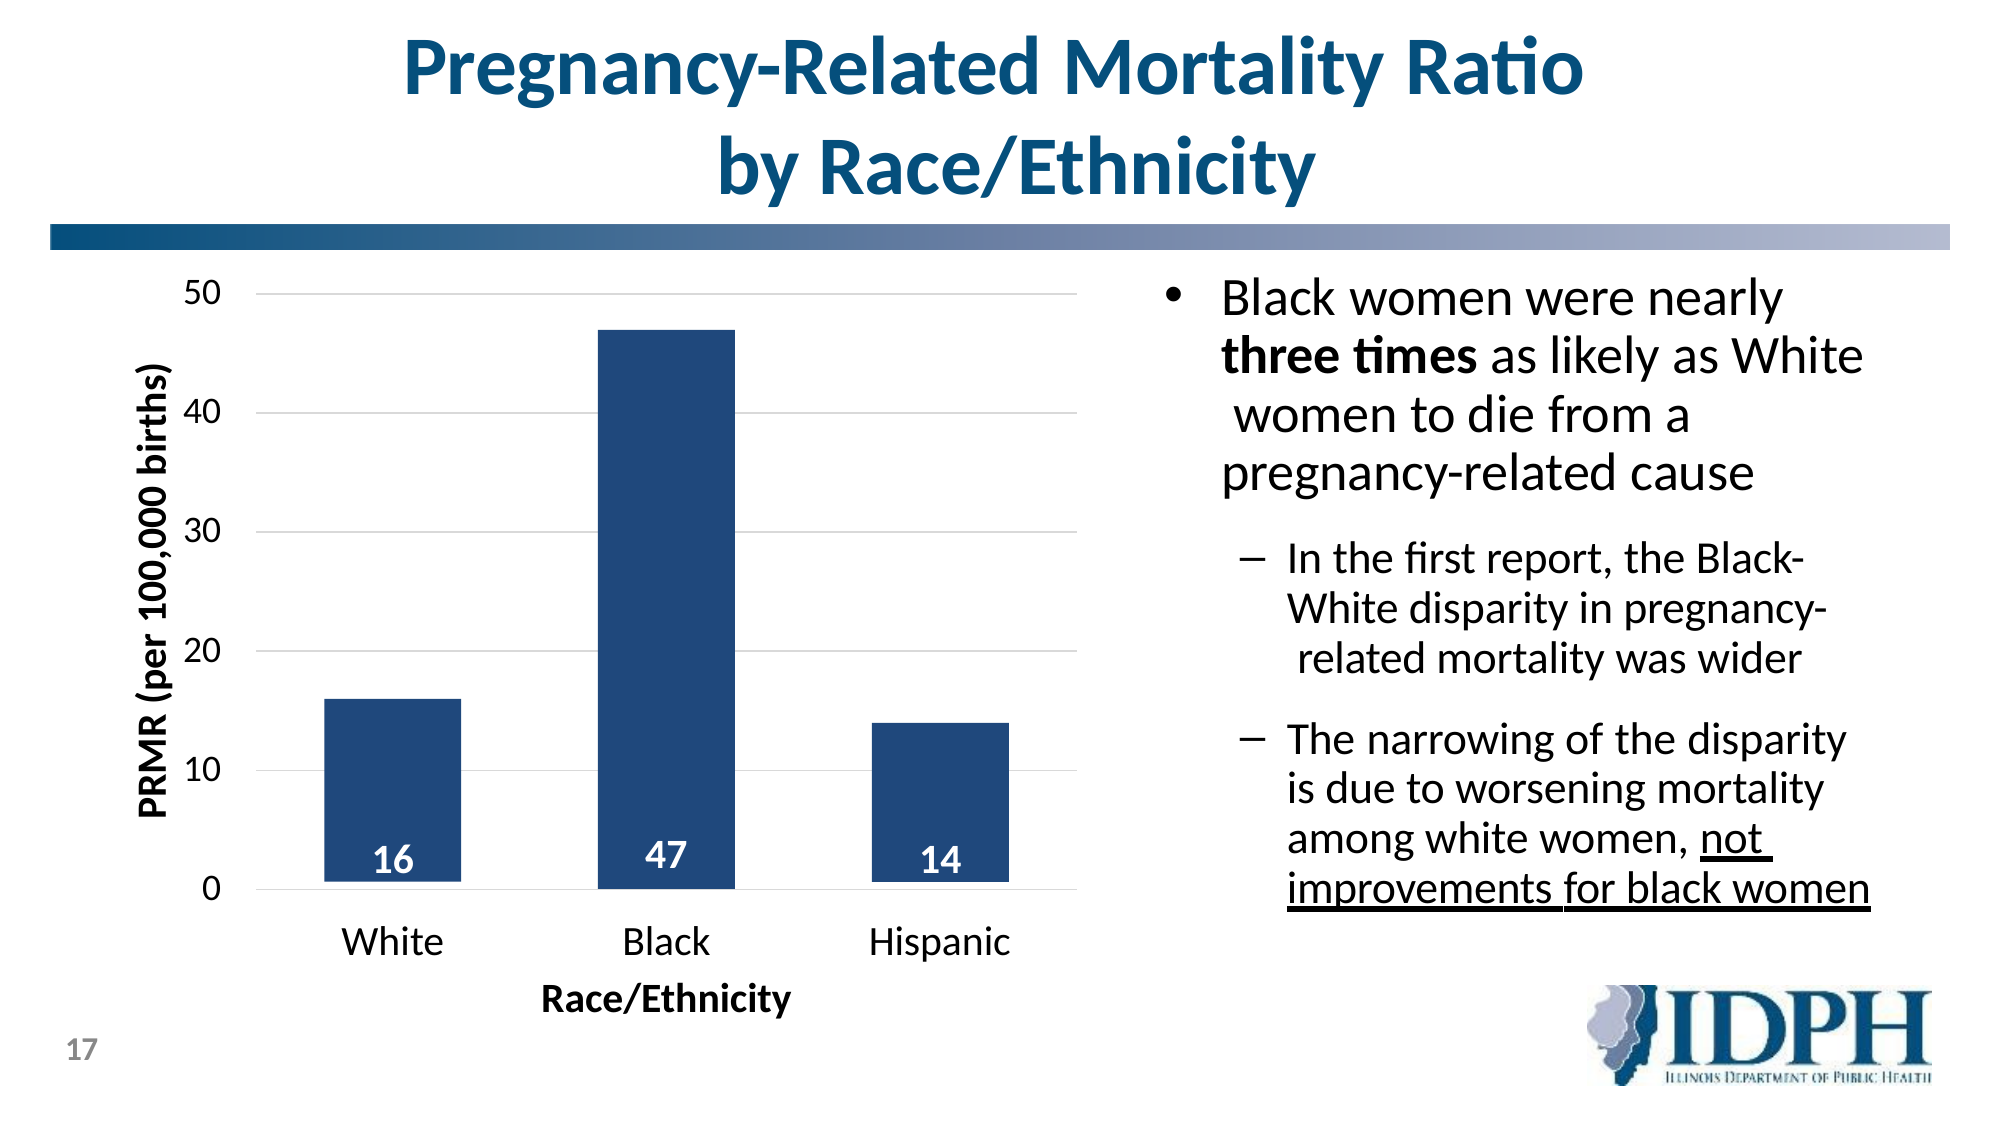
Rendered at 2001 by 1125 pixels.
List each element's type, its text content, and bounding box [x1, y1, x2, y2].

text_box 17 [62, 1024, 101, 1067]
text_box 30 [181, 503, 224, 551]
text_box 40 [181, 384, 224, 432]
text_box Black women were nearly three times as likely as White women to die from a pregnancy-related cause In the first report, the Black- White disparity in pregnancy- related mortality was wider The narrowing of the disparity is due to worsening mortality among white women, not improvements for black women [1162, 262, 1880, 913]
title Pregnancy-Related Mortality Ratio by Race/Ethnicity [401, 8, 1599, 211]
text_box 10 [181, 741, 224, 789]
picture [1587, 984, 1932, 1086]
text_box 50 [181, 265, 224, 313]
text_box 20 [181, 622, 224, 670]
text_box 0 [200, 860, 224, 908]
picture [49, 224, 1951, 251]
text_box White [339, 911, 447, 964]
text_box PRMR (per 100,000 births) [132, 361, 179, 823]
text_box Hispanic [866, 911, 1014, 964]
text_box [255, 329, 1078, 891]
text_box Black Race/Ethnicity [538, 904, 795, 1022]
